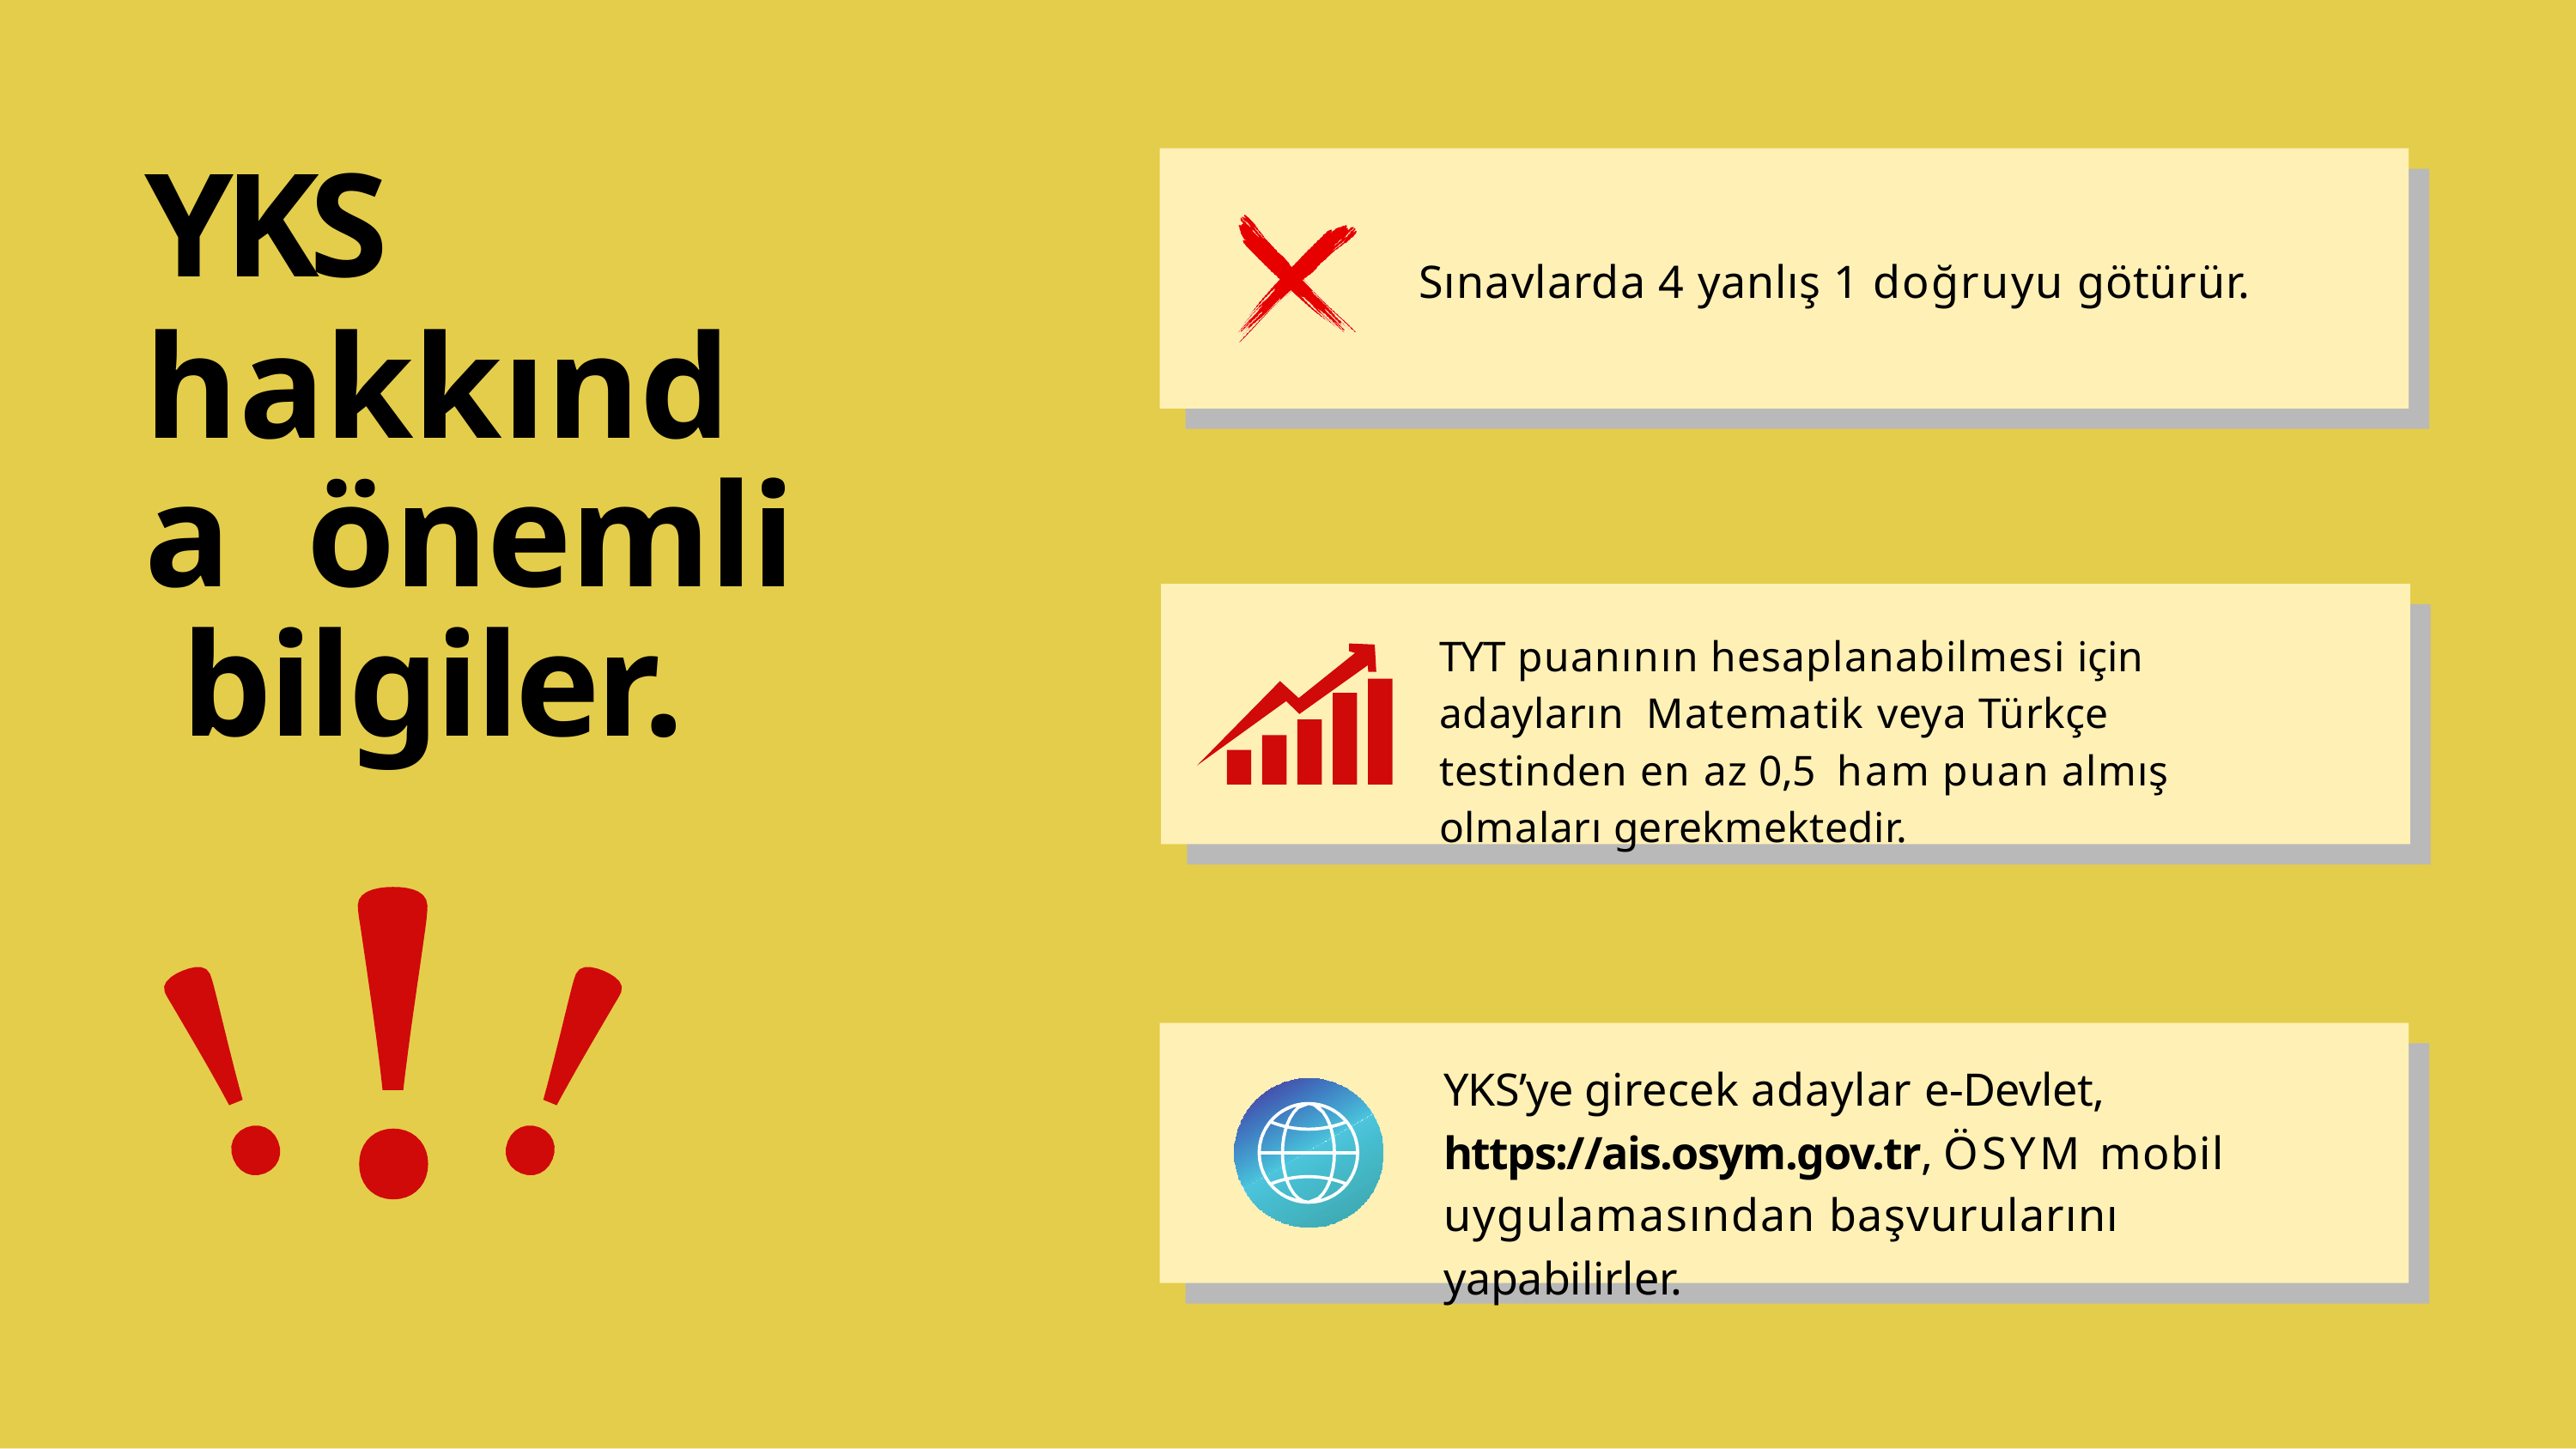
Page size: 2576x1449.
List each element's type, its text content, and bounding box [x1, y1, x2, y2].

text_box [1159, 148, 2430, 429]
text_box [1233, 1078, 1383, 1228]
text_box [357, 887, 428, 1090]
text_box [231, 1125, 281, 1175]
text_box [164, 967, 243, 1106]
text_box [359, 1128, 428, 1200]
text_box [543, 967, 623, 1106]
picture [1233, 215, 1357, 343]
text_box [1159, 1022, 2430, 1304]
title YKS hakkında önemli bilgiler. [143, 142, 799, 765]
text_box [1160, 583, 2432, 865]
text_box [506, 1125, 555, 1175]
